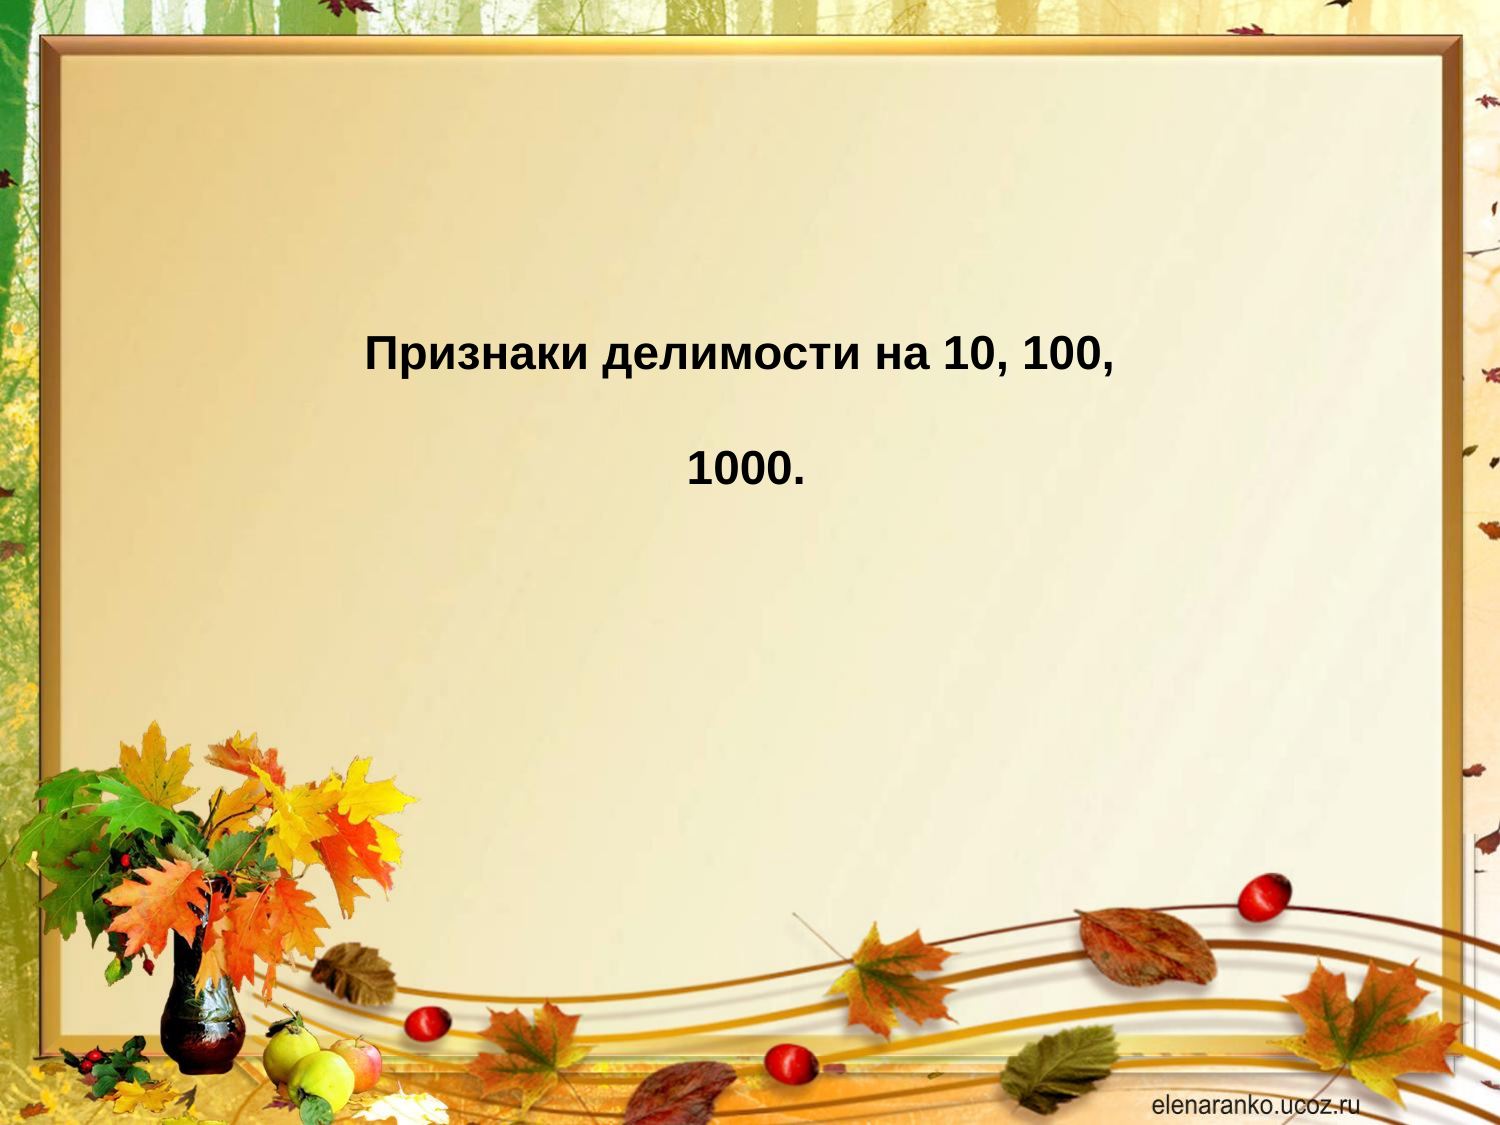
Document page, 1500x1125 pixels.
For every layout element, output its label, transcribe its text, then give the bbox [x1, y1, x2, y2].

title Признаки делимости на 10, 100, 1000. [64, 314, 1415, 502]
picture [0, 0, 1500, 1125]
